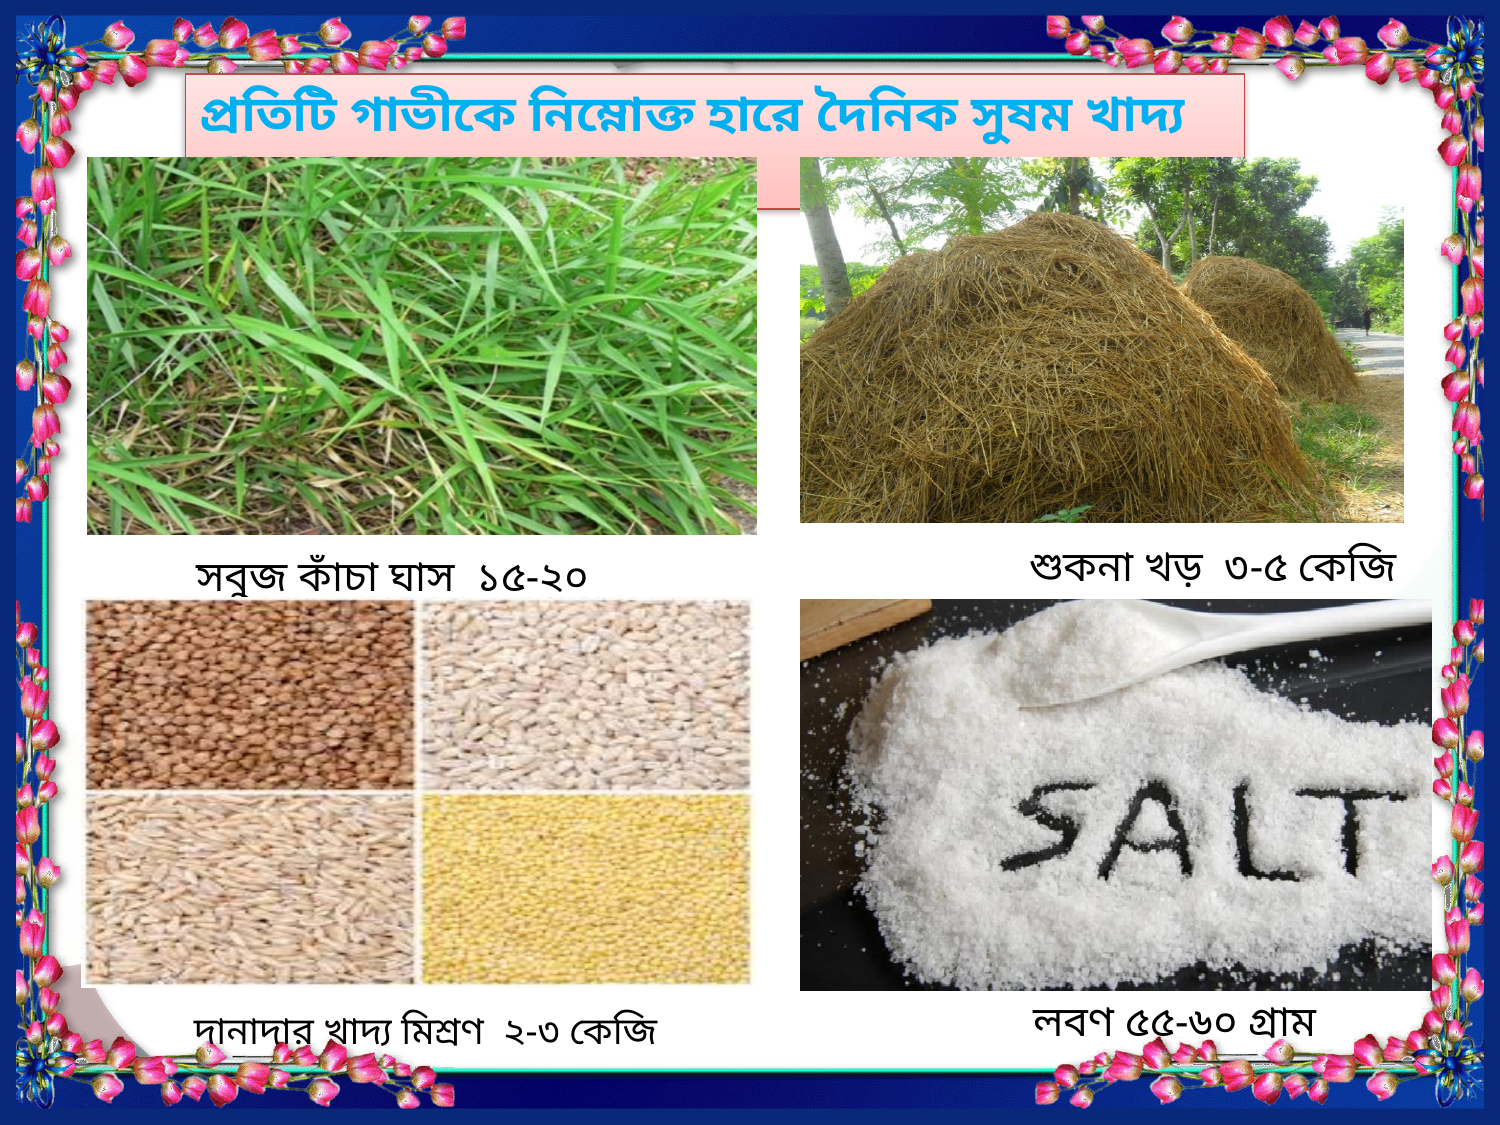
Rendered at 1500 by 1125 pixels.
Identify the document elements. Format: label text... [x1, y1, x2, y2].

text_box সবুজ কাঁচা ঘাস ১৫-২০ কেজি [181, 545, 675, 595]
text_box দানাদার খাদ্য মিশ্রণ ২-৩ কেজি [173, 999, 688, 1060]
text_box শুকনা খড় ৩-৫ কেজি [1014, 532, 1432, 597]
picture [0, 0, 1500, 1125]
text_box লবণ ৫৫-৬০ গ্রাম [1018, 1000, 1404, 1053]
text_box প্রতিটি গাভীকে নিম্নোক্ত হারে দৈনিক সুষম খাদ্য খাওয়াতে হবে [185, 73, 1245, 210]
